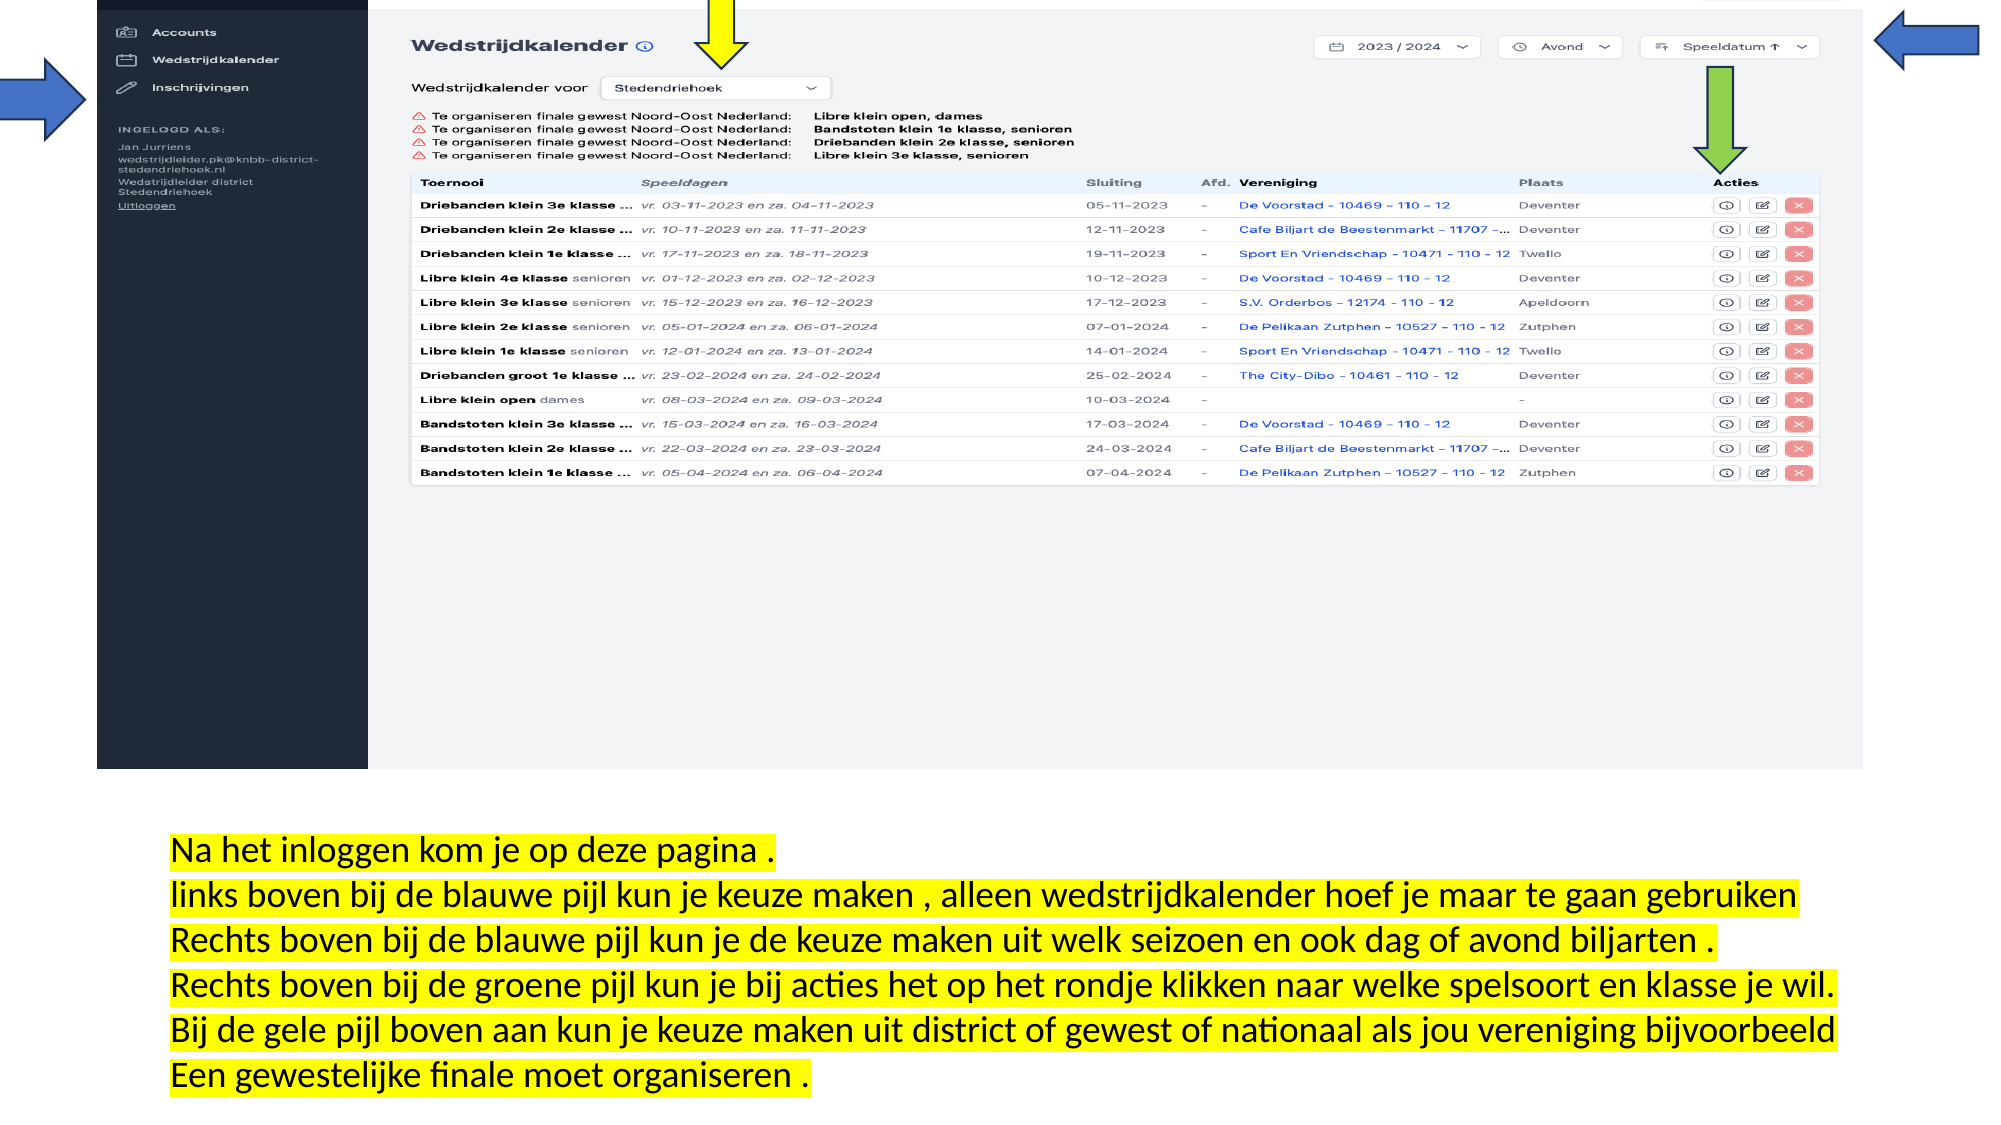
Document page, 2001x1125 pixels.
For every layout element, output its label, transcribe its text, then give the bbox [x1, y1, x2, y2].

text_box Na het inloggen kom je op deze pagina . links boven bij de blauwe pijl kun je keuze maken , alleen wedstrijdkalender hoef je maar te gaan gebruiken Rechts boven bij de blauwe pijl kun je de keuze maken uit welk seizoen en ook dag of avond biljarten . Rechts boven bij de groene pijl kun je bij acties het op het rondje klikken naar welke spelsoort en klasse je wil. Bij de gele pijl boven aan kun je keuze maken uit district of gewest of nationaal als jou vereniging bijvoorbeeld Een gewestelijke finale moet organiseren . [155, 817, 1854, 1102]
text_box [1873, 9, 1980, 72]
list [97, 0, 1863, 769]
text_box [0, 57, 87, 142]
